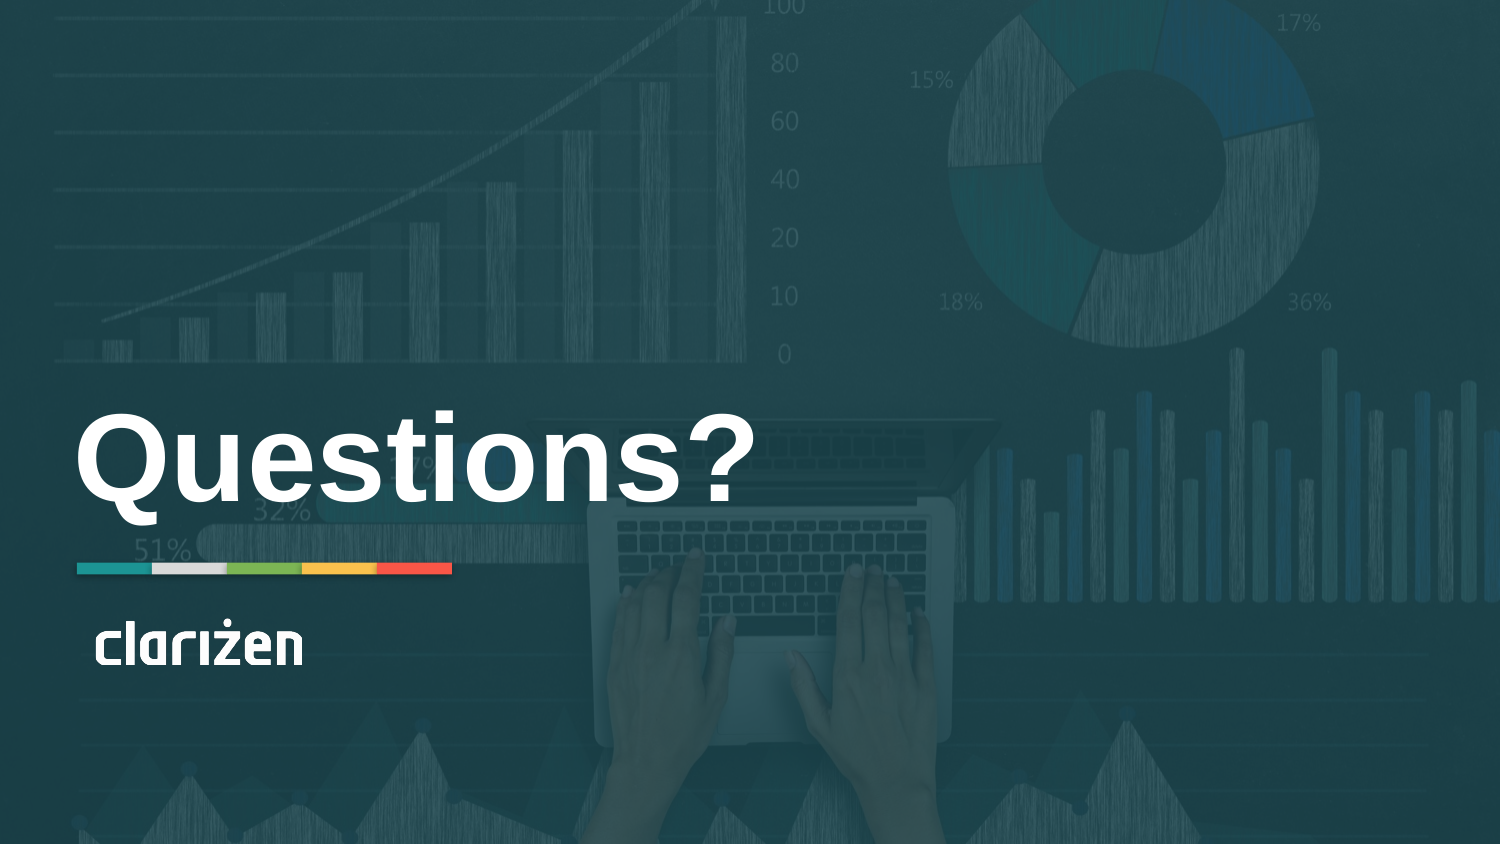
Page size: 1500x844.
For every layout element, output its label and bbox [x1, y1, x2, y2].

text_box [76, 562, 453, 575]
picture [0, 0, 1500, 844]
